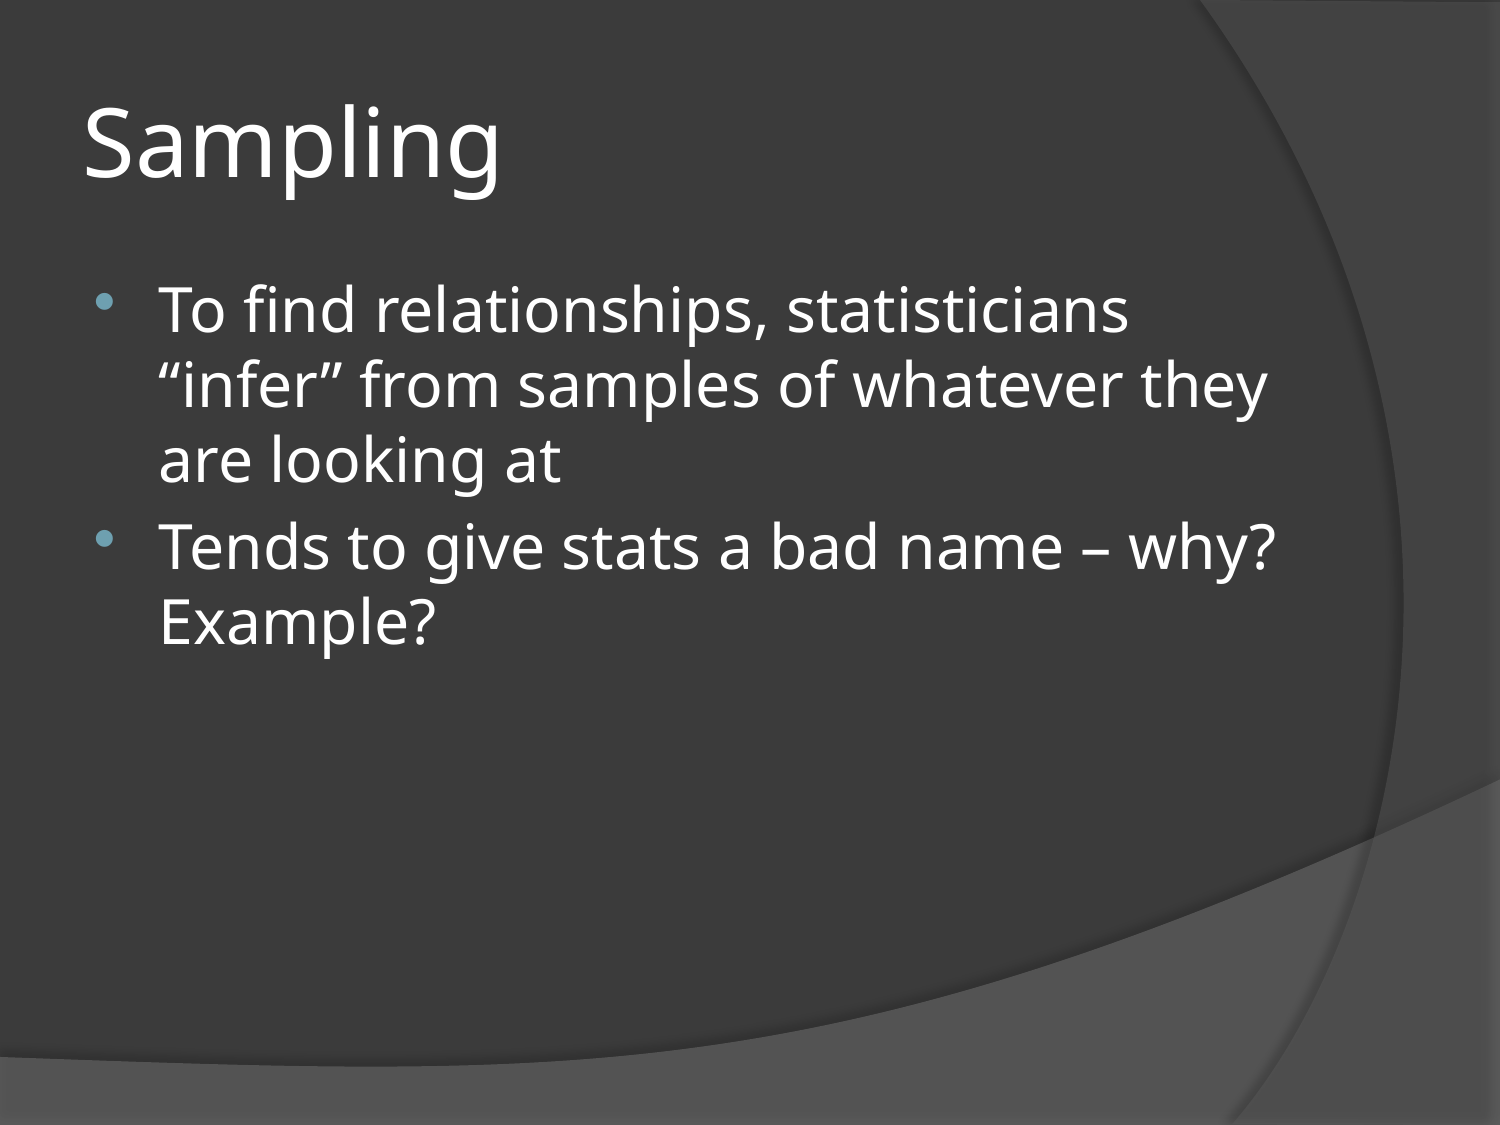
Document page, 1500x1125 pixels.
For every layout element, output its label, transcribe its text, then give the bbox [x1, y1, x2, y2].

list To find relationships, statisticians “infer” from samples of whatever they are looking at Tends to give stats a bad name – why? Example? [74, 262, 1301, 1006]
title Sampling [74, 44, 1301, 233]
